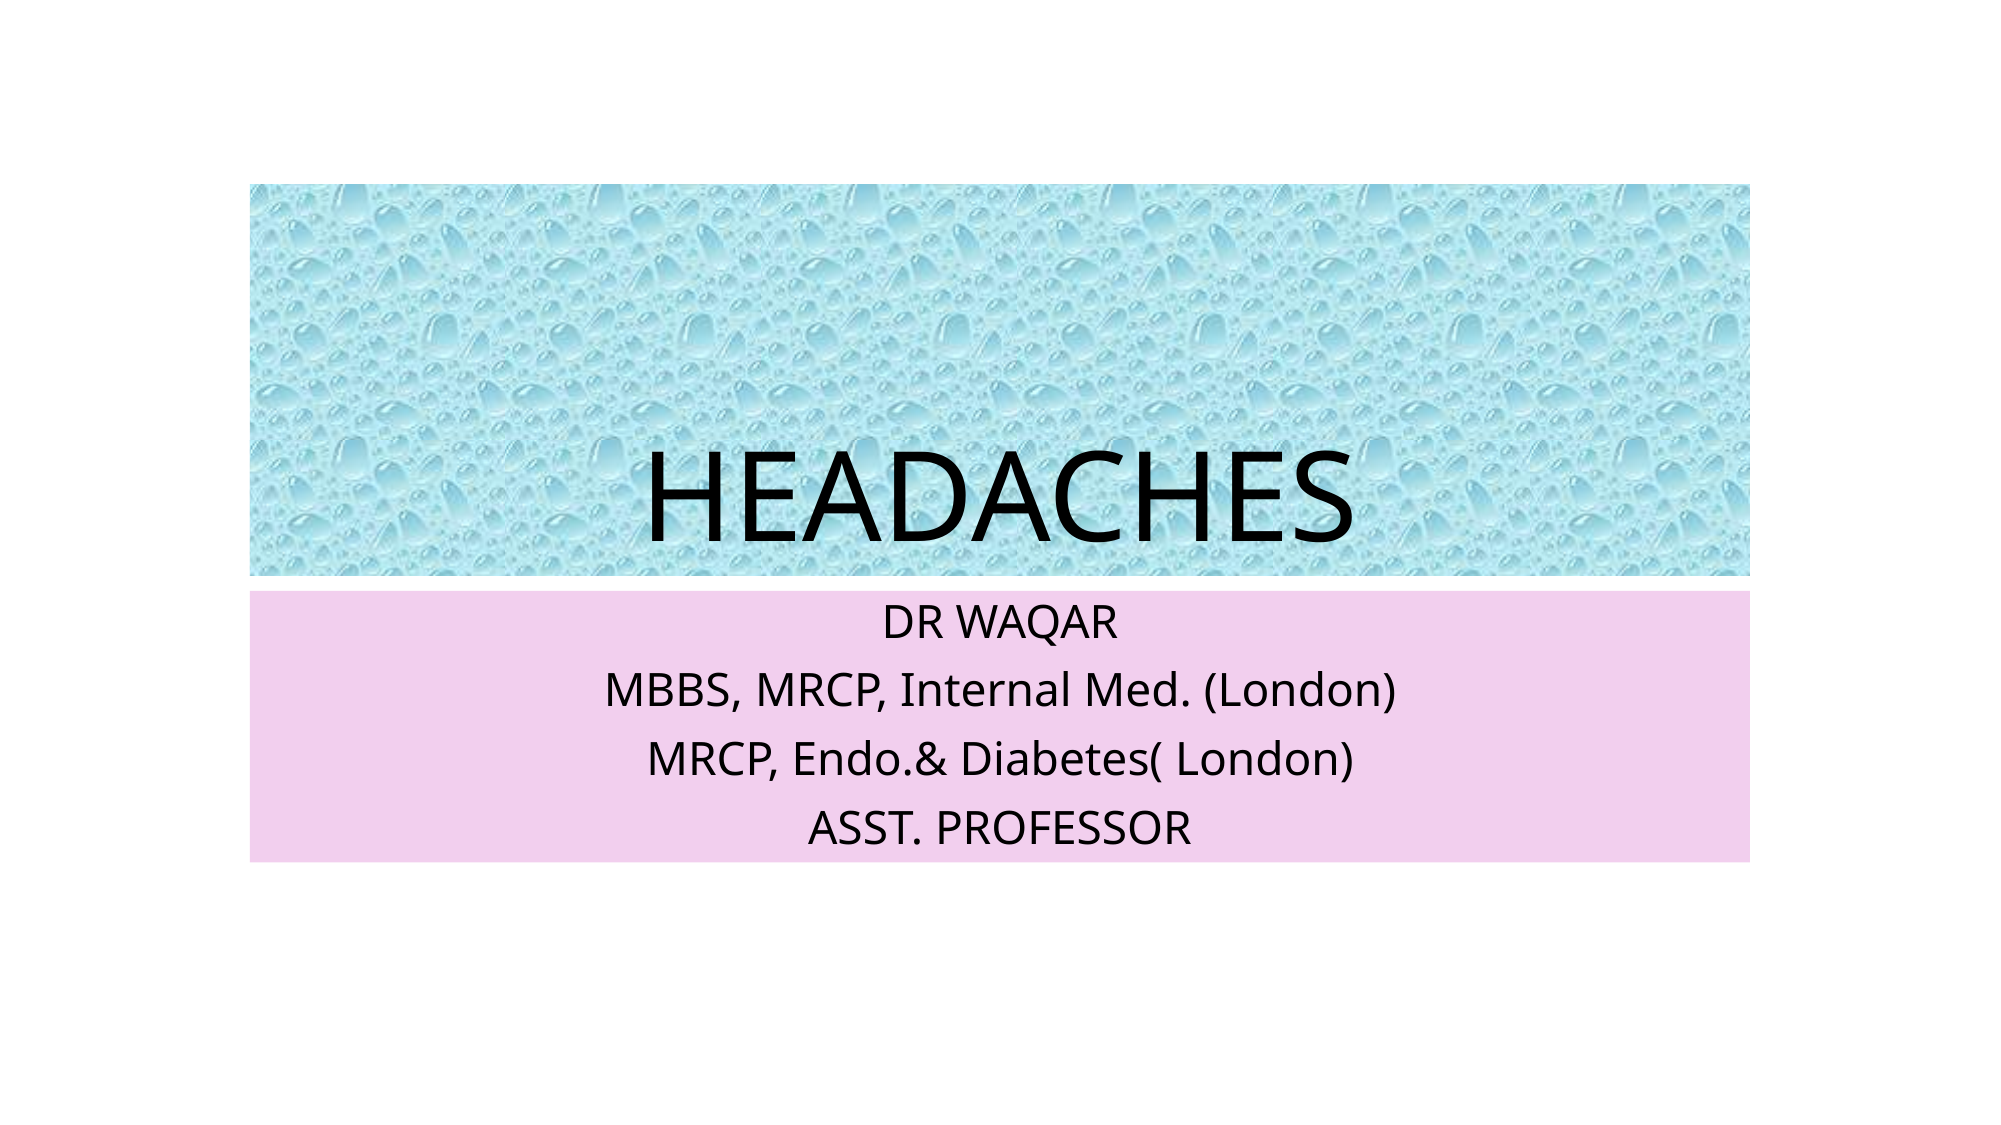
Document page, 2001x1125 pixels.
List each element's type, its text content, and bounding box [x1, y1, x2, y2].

title HEADACHES [249, 184, 1750, 576]
subtitle DR WAQAR MBBS, MRCP, Internal Med. (London) MRCP, Endo.& Diabetes( London) ASST. PROFESSOR [249, 590, 1750, 863]
